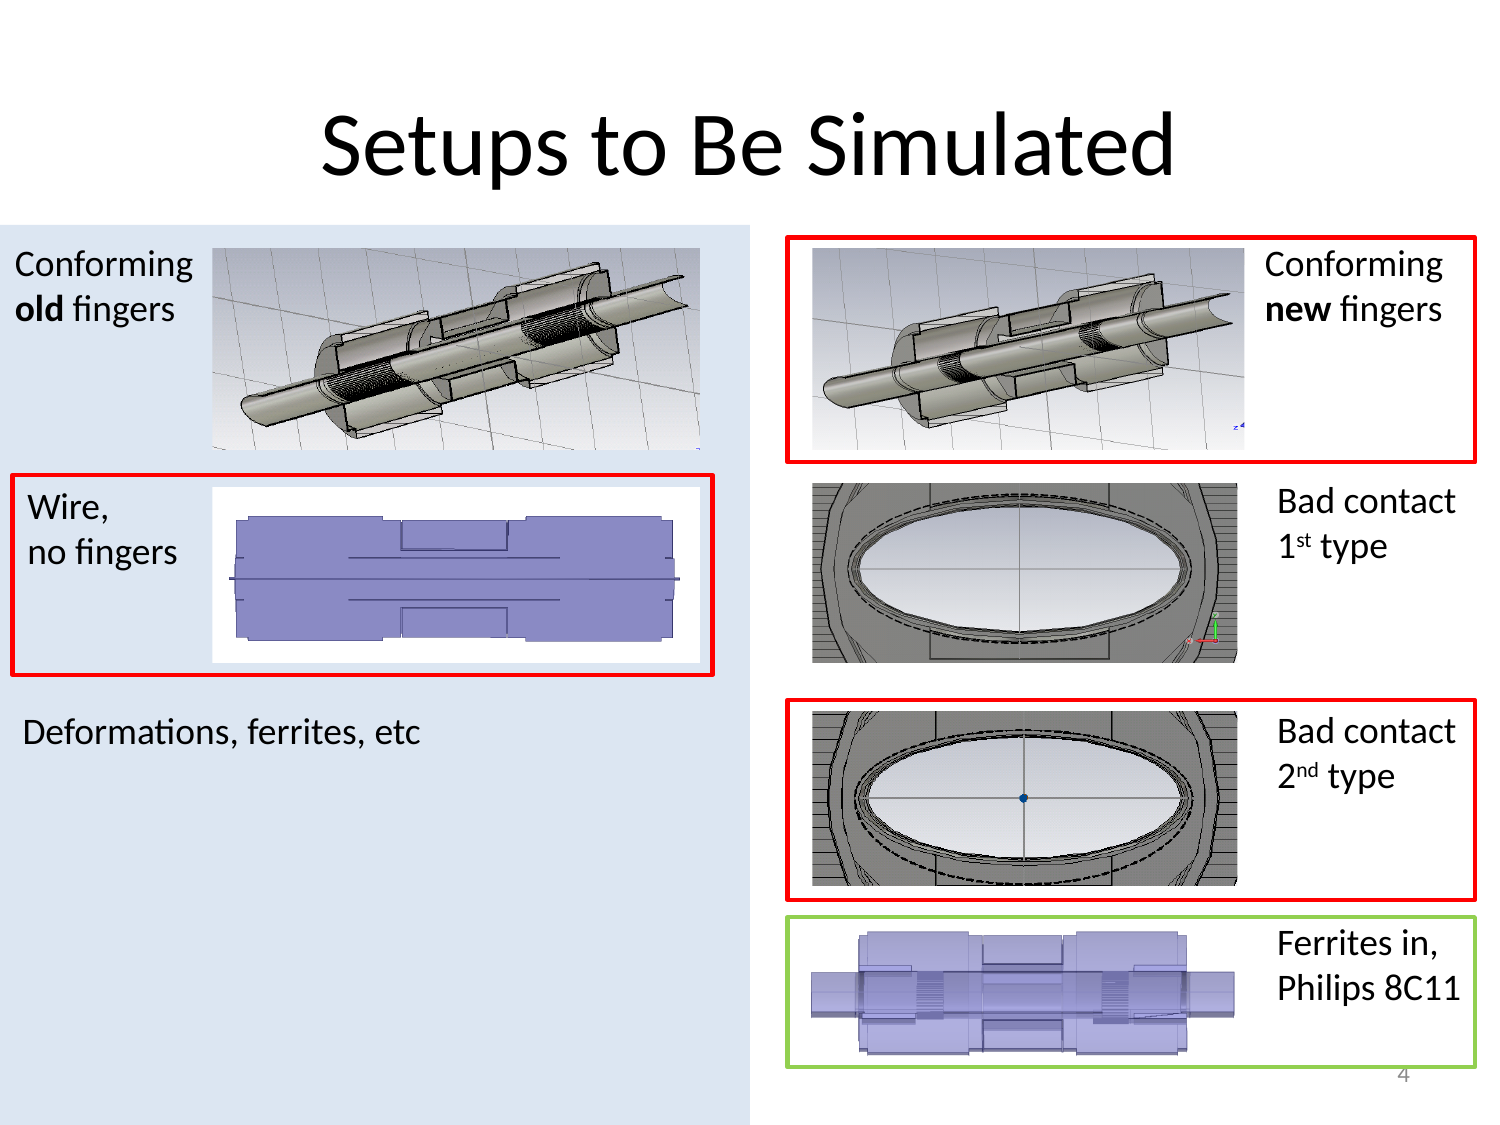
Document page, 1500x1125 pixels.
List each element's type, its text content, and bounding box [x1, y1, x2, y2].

picture [806, 923, 1238, 1062]
picture [812, 482, 1238, 663]
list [812, 248, 1245, 450]
picture [212, 248, 701, 451]
text_box Conforming new fingers [1249, 231, 1500, 337]
text_box [0, 223, 75, 231]
title Setups to Be Simulated [75, 45, 1425, 233]
text_box [10, 473, 715, 677]
text_box [785, 698, 1477, 902]
text_box [785, 915, 1477, 1069]
text_box Deformations, ferrites, etc [7, 699, 696, 805]
picture [212, 487, 701, 663]
text_box Conforming old fingers [0, 231, 450, 337]
slide_number 4 [1074, 1069, 1425, 1103]
text_box Bad contact 1st type [1262, 468, 1475, 574]
text_box Ferrites in, Philips 8C11 [1262, 910, 1500, 1061]
picture [812, 710, 1238, 887]
text_box [785, 235, 1477, 464]
text_box [0, 233, 752, 1125]
